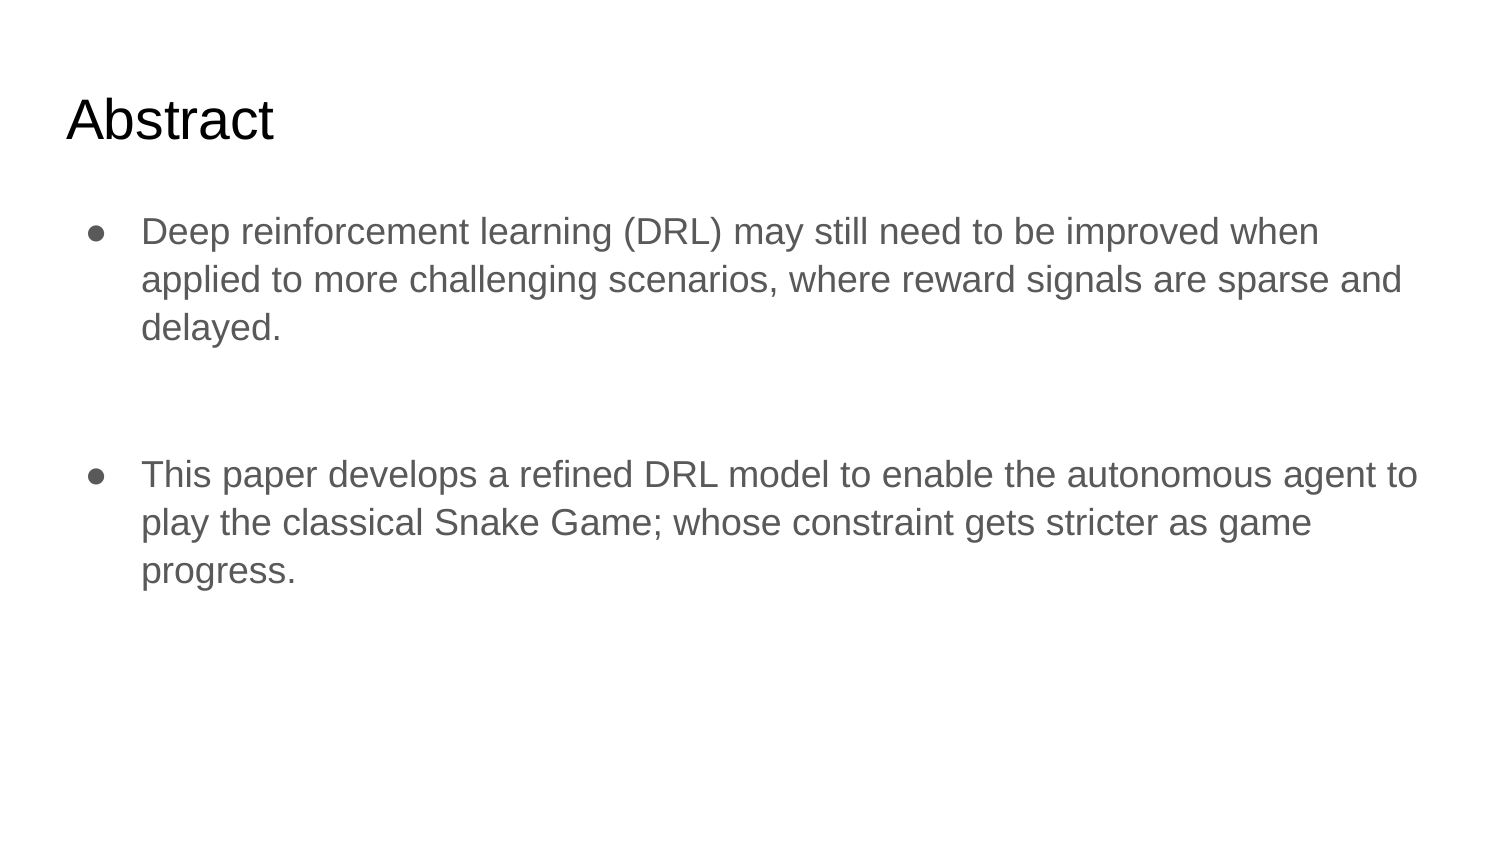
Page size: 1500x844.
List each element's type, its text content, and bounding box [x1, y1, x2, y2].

list Deep reinforcement learning (DRL) may still need to be improved when applied to more challenging scenarios, where reward signals are sparse and delayed. This paper develops a refined DRL model to enable the autonomous agent to play the classical Snake Game; whose constraint gets stricter as game progress. [51, 189, 1449, 750]
title Abstract [51, 72, 1449, 167]
